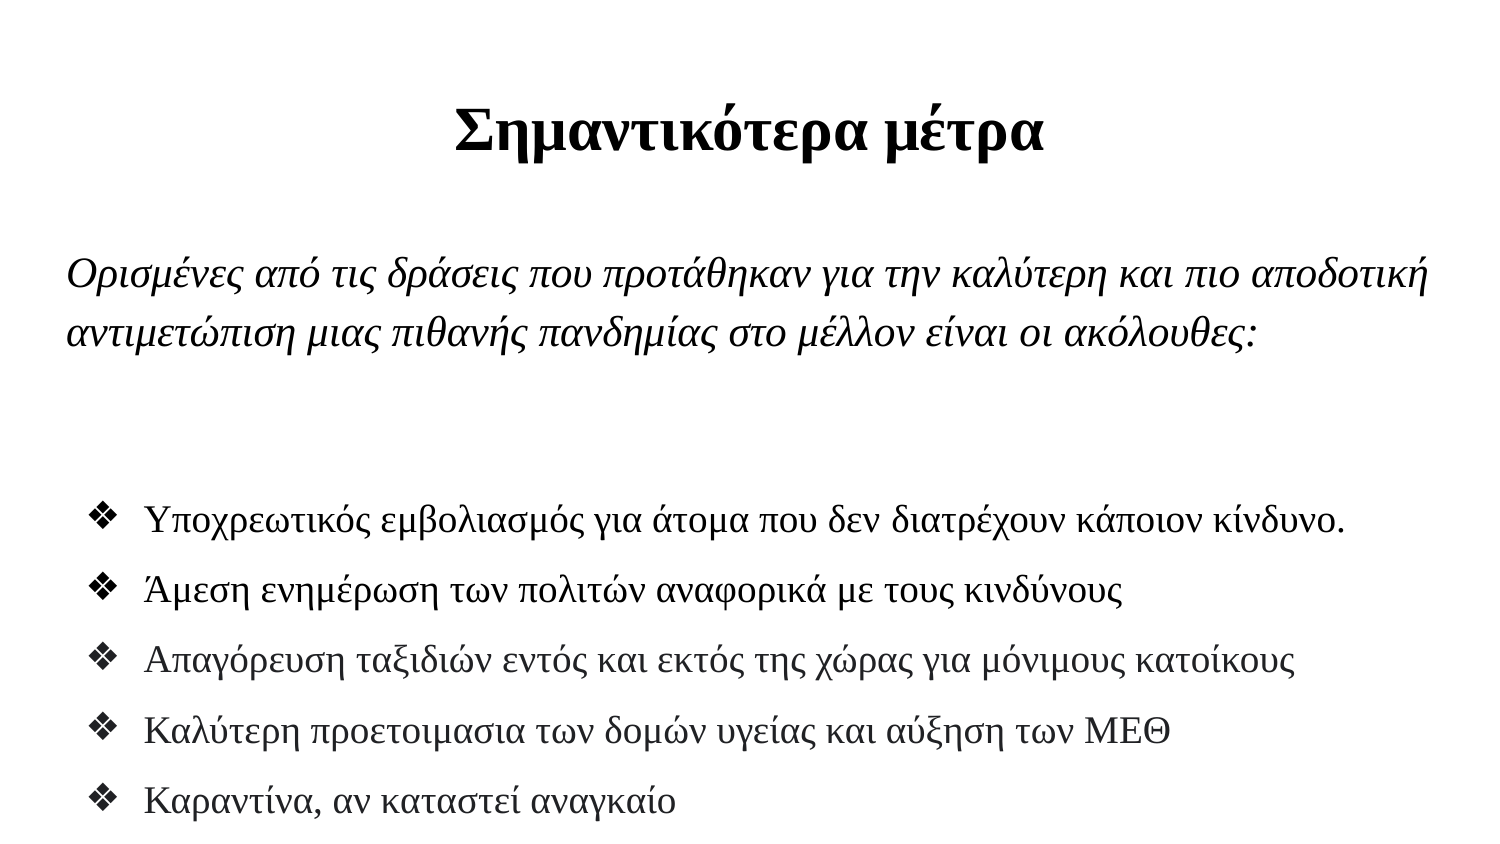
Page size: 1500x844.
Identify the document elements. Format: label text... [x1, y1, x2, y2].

list Ορισμένες από τις δράσεις που προτάθηκαν για την καλύτερη και πιο αποδοτική αντιμετώπιση μιας πιθανής πανδημίας στο μέλλον είναι οι ακόλουθες: Υποχρεωτικός εμβολιασμός για άτομα που δεν διατρέχουν κάποιον κίνδυνο. Άμεση ενημέρωση των πολιτών αναφορικά με τους κινδύνους Απαγόρευση ταξιδιών εντός και εκτός της χώρας για μόνιμους κατοίκους Καλύτερη προετοιμασια των δομών υγείας και αύξηση των ΜΕΘ Καραντίνα, αν καταστεί αναγκαίο [51, 220, 1449, 844]
title Σημαντικότερα μέτρα [51, 72, 1449, 167]
